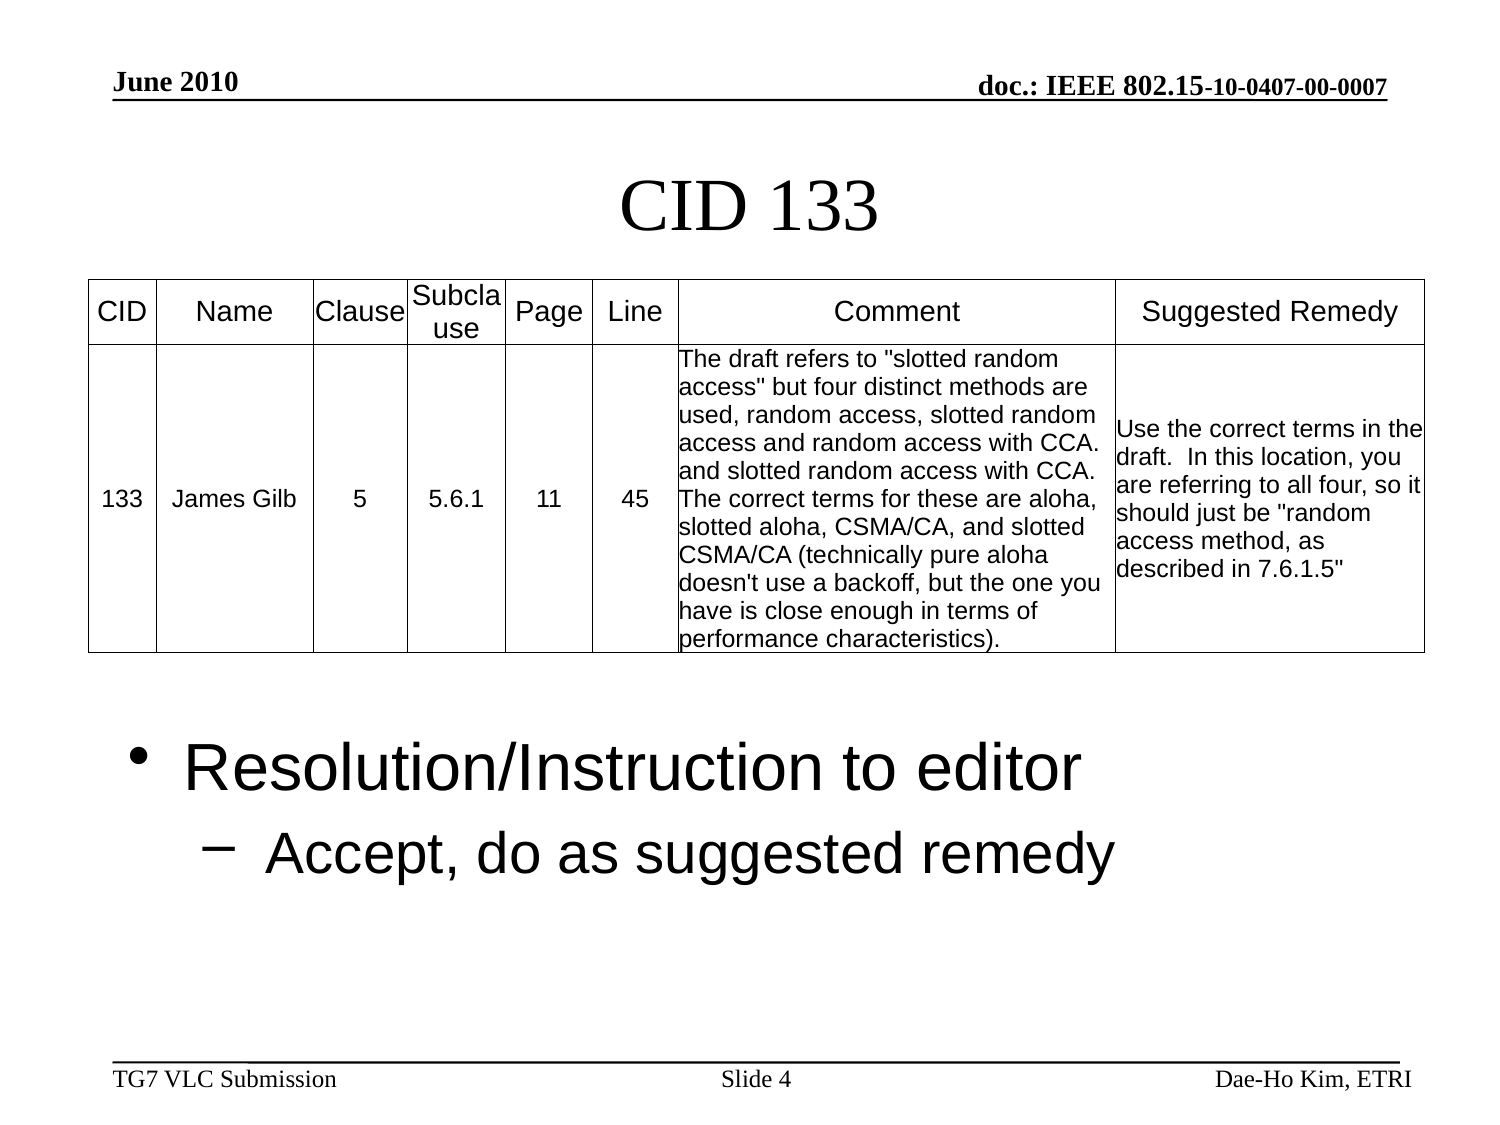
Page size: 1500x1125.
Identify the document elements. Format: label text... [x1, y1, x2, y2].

table_cell 5.6.1 [408, 345, 505, 652]
footer Dae-Ho Kim, ETRI [899, 1061, 1413, 1093]
table_header Suggested Remedy [1116, 280, 1424, 344]
list Resolution/Instruction to editor Accept, do as suggested remedy [112, 715, 1388, 1048]
table_cell 45 [593, 345, 678, 652]
table_cell The draft refers to "slotted random access" but four distinct methods are used, random access, slotted random access and random access with CCA. and slotted random access with CCA. The correct terms for these are aloha, slotted aloha, CSMA/CA, and slotted CSMA/CA (technically pure aloha doesn't use a backoff, but the one you have is close enough in terms of performance characteristics). [679, 345, 1115, 652]
table_header Clause [314, 280, 407, 344]
table_header Comment [679, 280, 1115, 344]
title CID 133 [112, 112, 1388, 279]
table_header CID [89, 280, 156, 344]
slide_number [112, 61, 376, 98]
table_header Name [157, 280, 313, 344]
table_header Subclause [408, 280, 505, 344]
table_cell Use the correct terms in the draft. In this location, you are referring to all four, so it should just be "random access method, as described in 7.6.1.5" [1116, 345, 1424, 652]
table_header Page [506, 280, 592, 344]
table_cell 11 [506, 345, 592, 652]
table_cell 5 [314, 345, 407, 652]
table_cell 133 [89, 345, 156, 652]
table_cell James Gilb [157, 345, 313, 652]
table_header Line [593, 280, 678, 344]
slide_number Slide 4 [712, 1061, 800, 1093]
